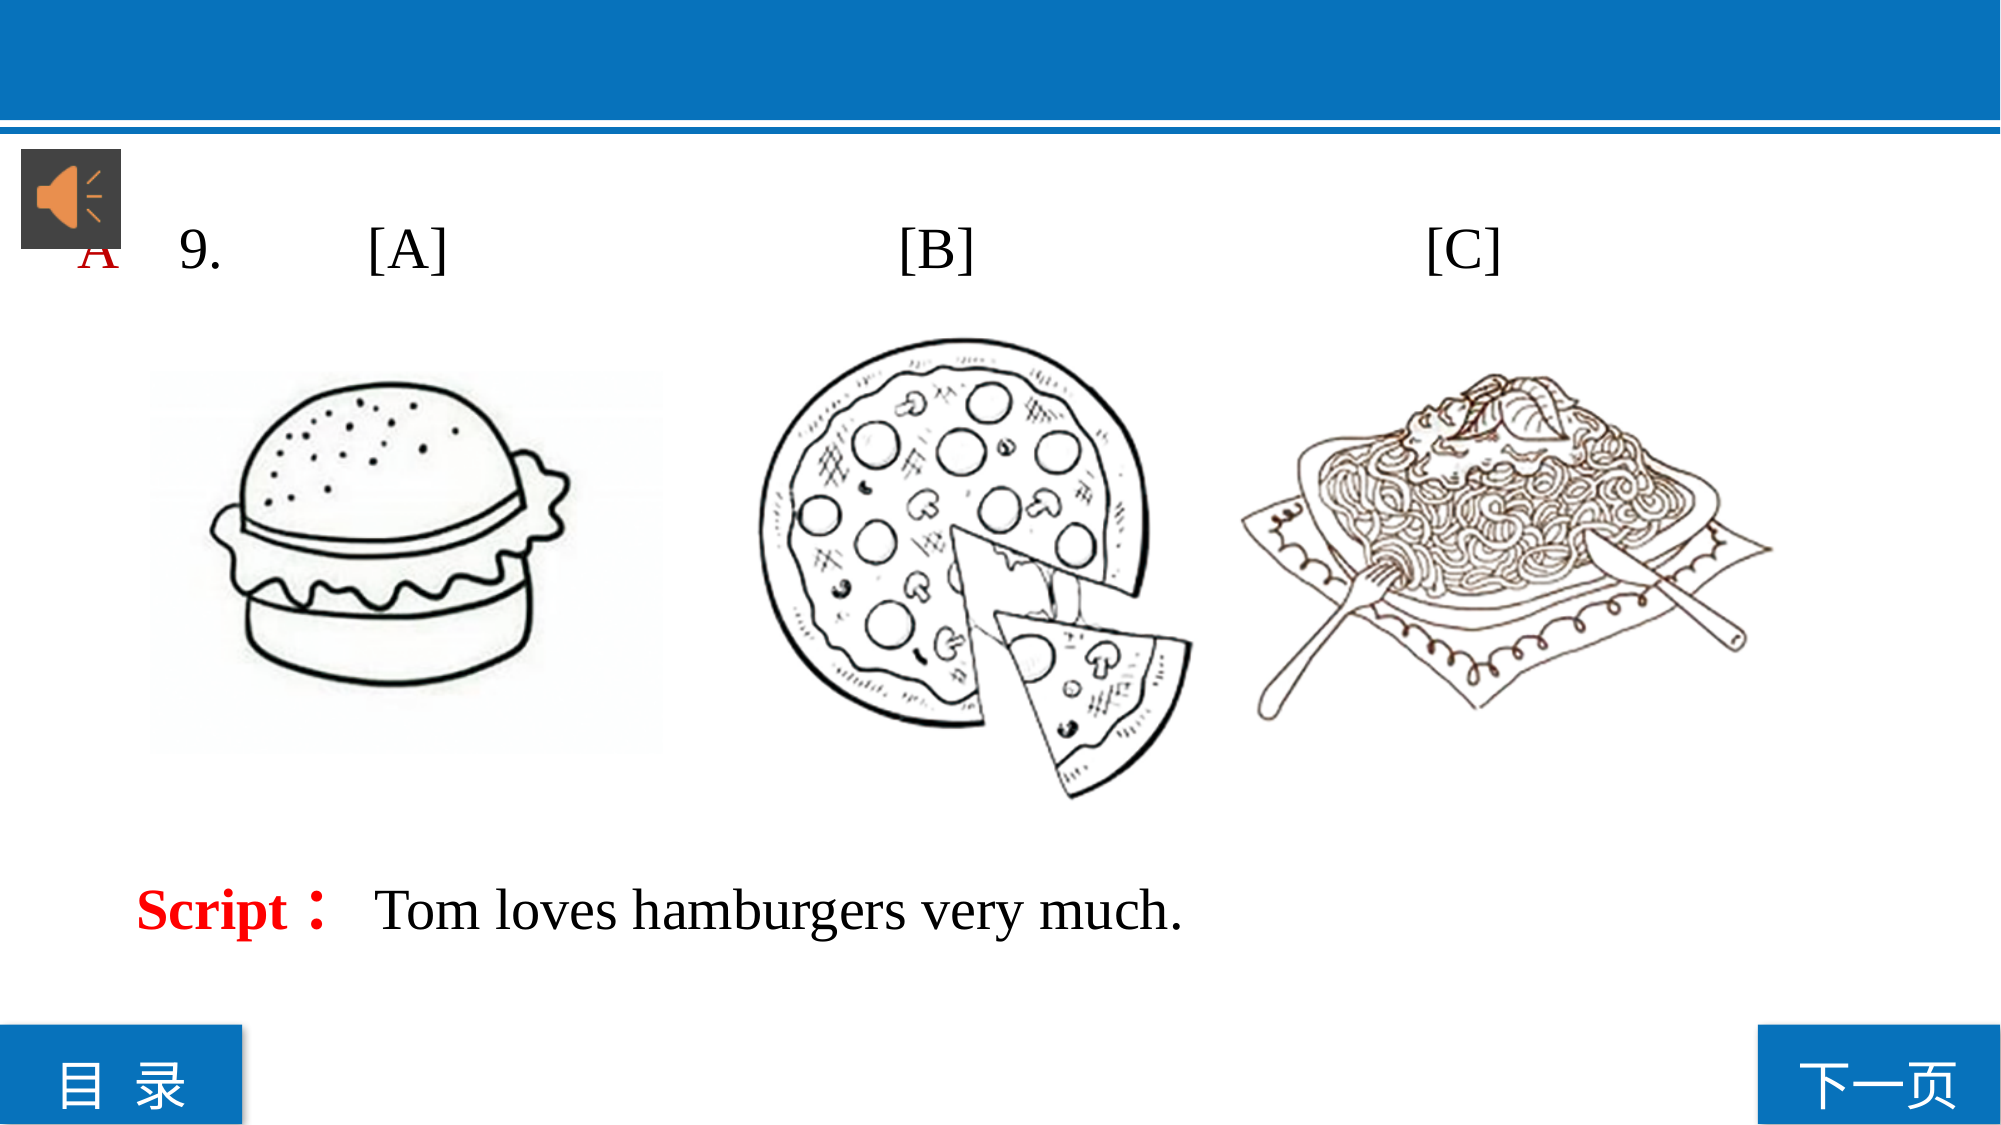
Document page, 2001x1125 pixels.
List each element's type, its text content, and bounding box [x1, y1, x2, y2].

picture [19, 148, 122, 250]
picture [715, 327, 1799, 863]
text_box Script：Tom loves hamburgers very much. [121, 836, 1879, 949]
text_box 9. [A] [B] [C] [164, 175, 1711, 288]
text_box A [31, 203, 165, 288]
picture [150, 371, 663, 754]
